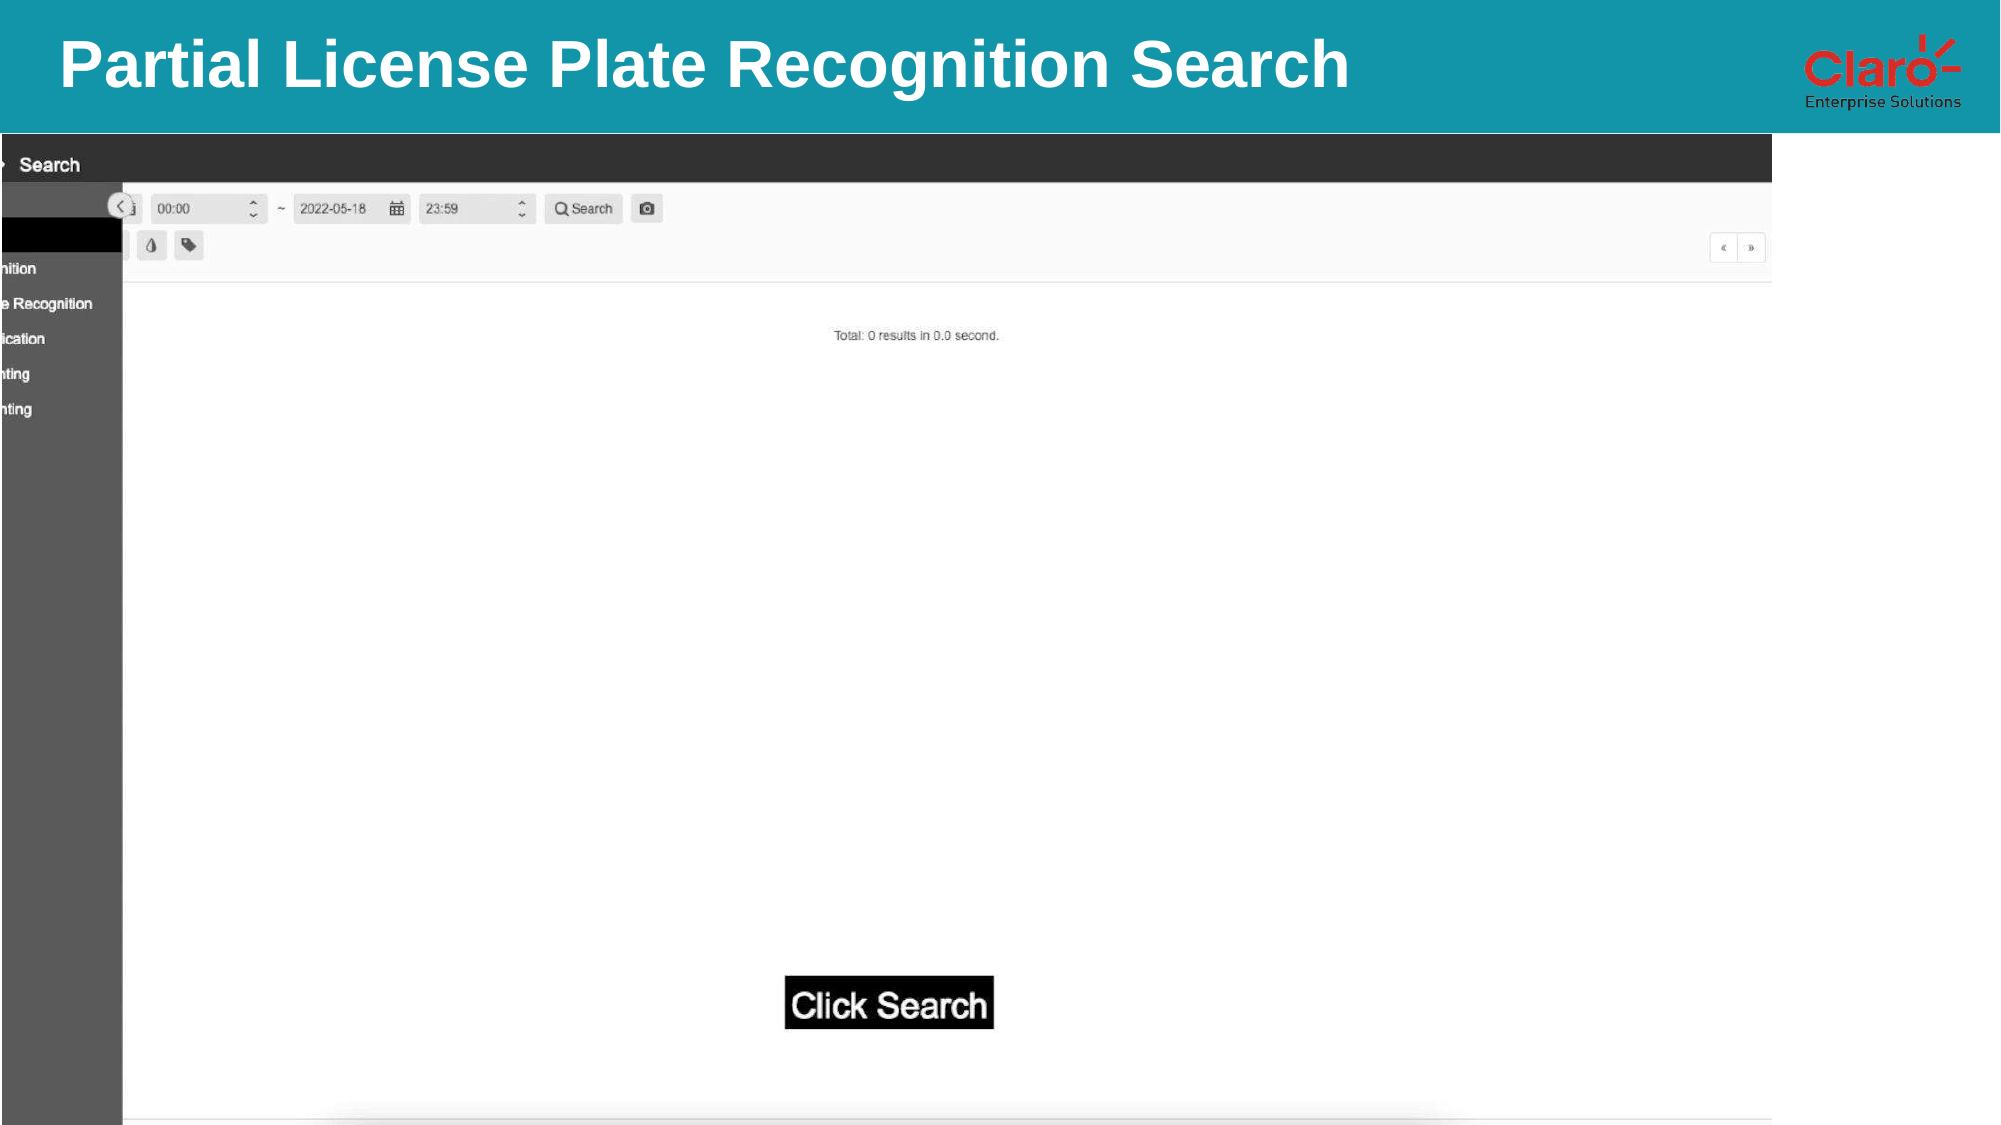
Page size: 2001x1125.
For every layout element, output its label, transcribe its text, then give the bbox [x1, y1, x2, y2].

picture [1777, 14, 1994, 131]
picture [1, 134, 1773, 1125]
title Partial License Plate Recognition Search [57, 4, 1745, 132]
